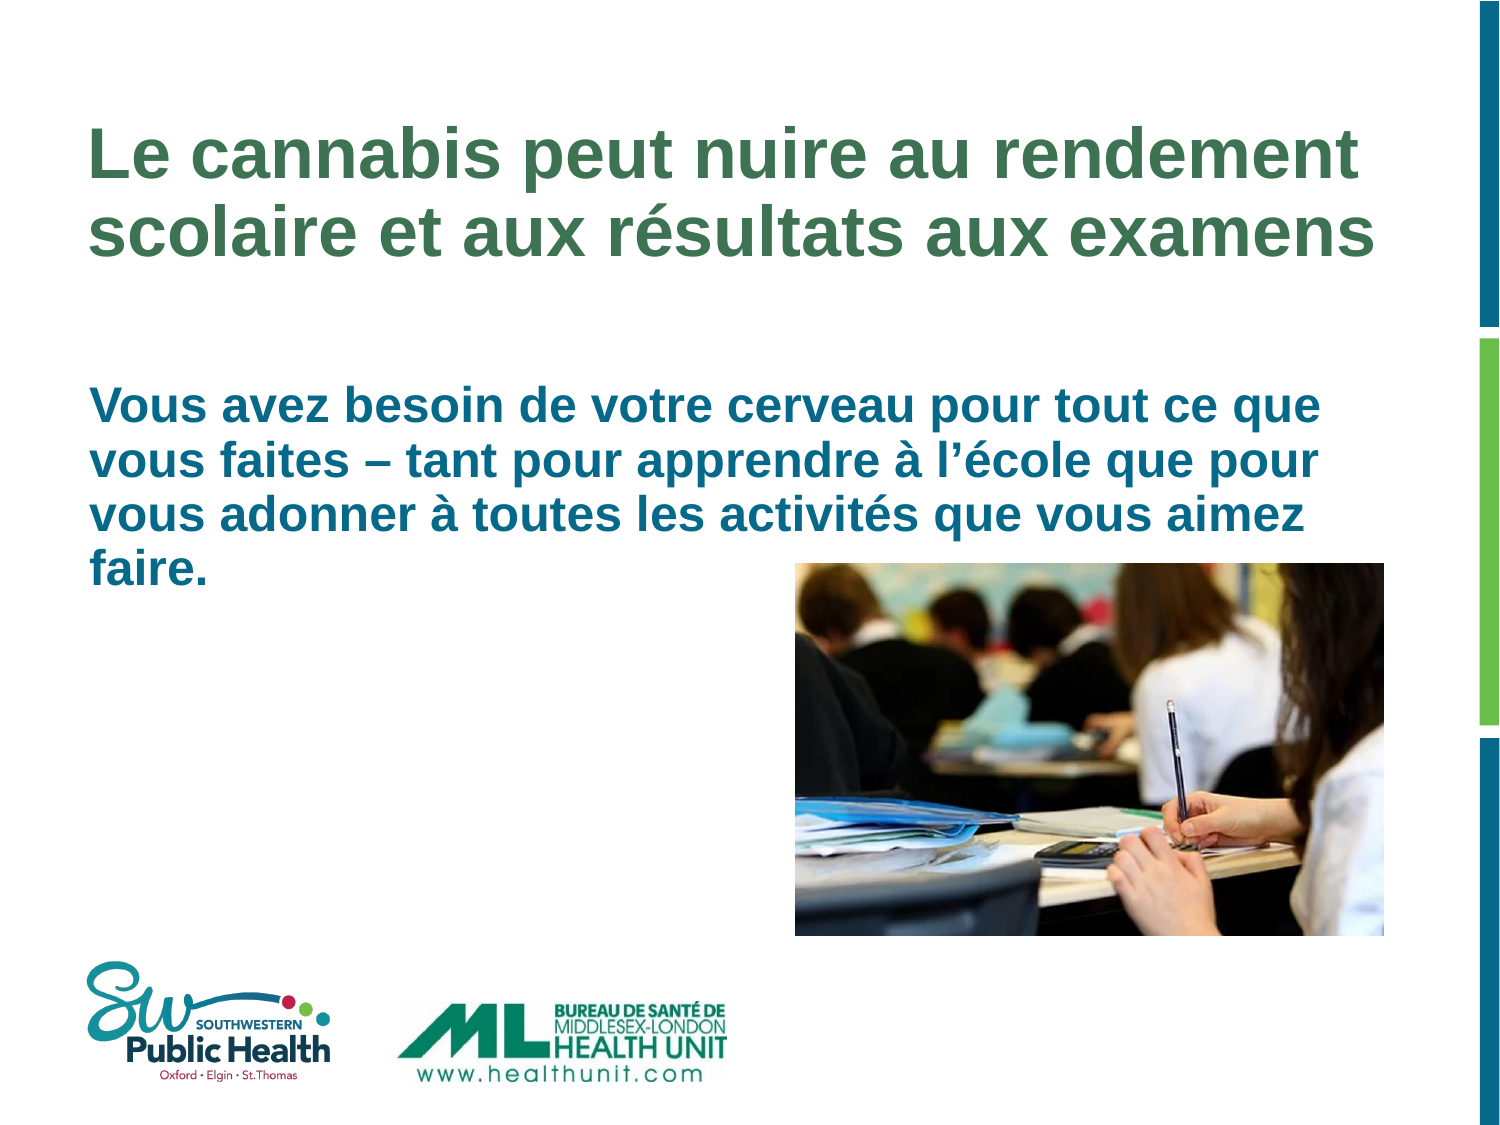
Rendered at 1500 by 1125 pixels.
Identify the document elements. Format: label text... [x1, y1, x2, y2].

picture [795, 563, 1384, 936]
list Vous avez besoin de votre cerveau pour tout ce que vous faites – tant pour apprendre à l’école que pour vous adonner à toutes les activités que vous aimez faire. [77, 374, 1435, 952]
picture [77, 952, 339, 1097]
title Le cannabis peut nuire au rendement scolaire et aux résultats aux examens [72, 96, 1430, 293]
picture [397, 1001, 727, 1082]
